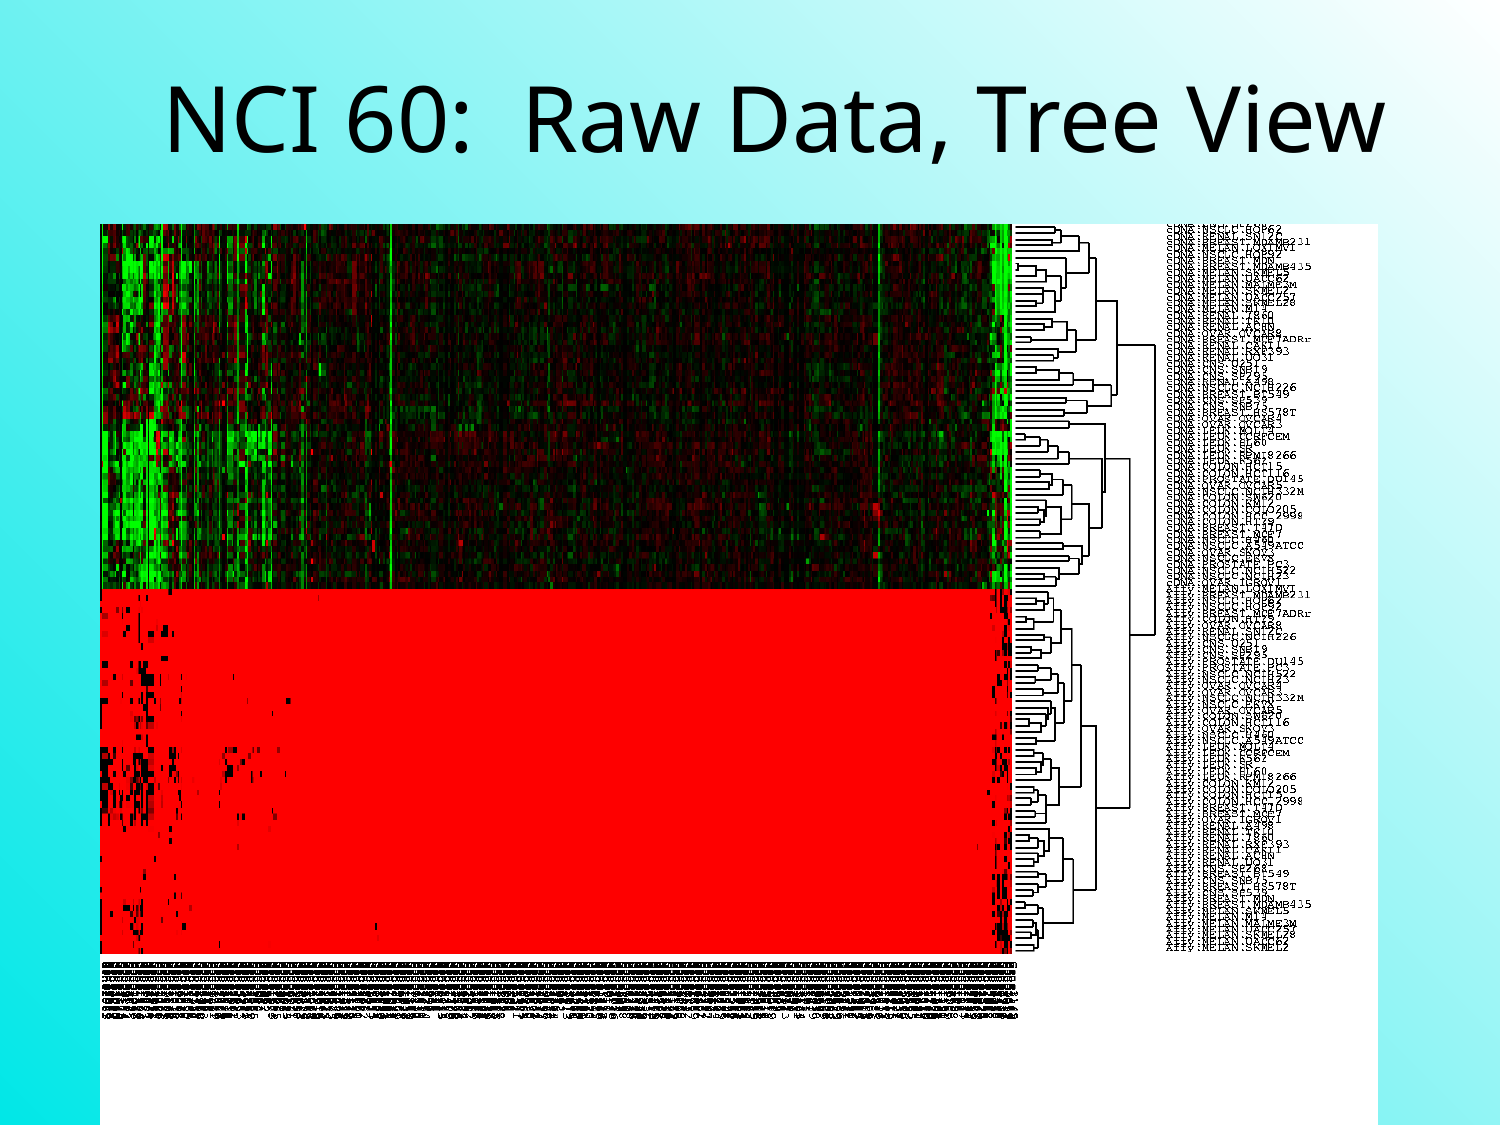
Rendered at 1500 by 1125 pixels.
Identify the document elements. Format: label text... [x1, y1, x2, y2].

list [99, 224, 1378, 1125]
title NCI 60: Raw Data, Tree View [112, 75, 1438, 156]
